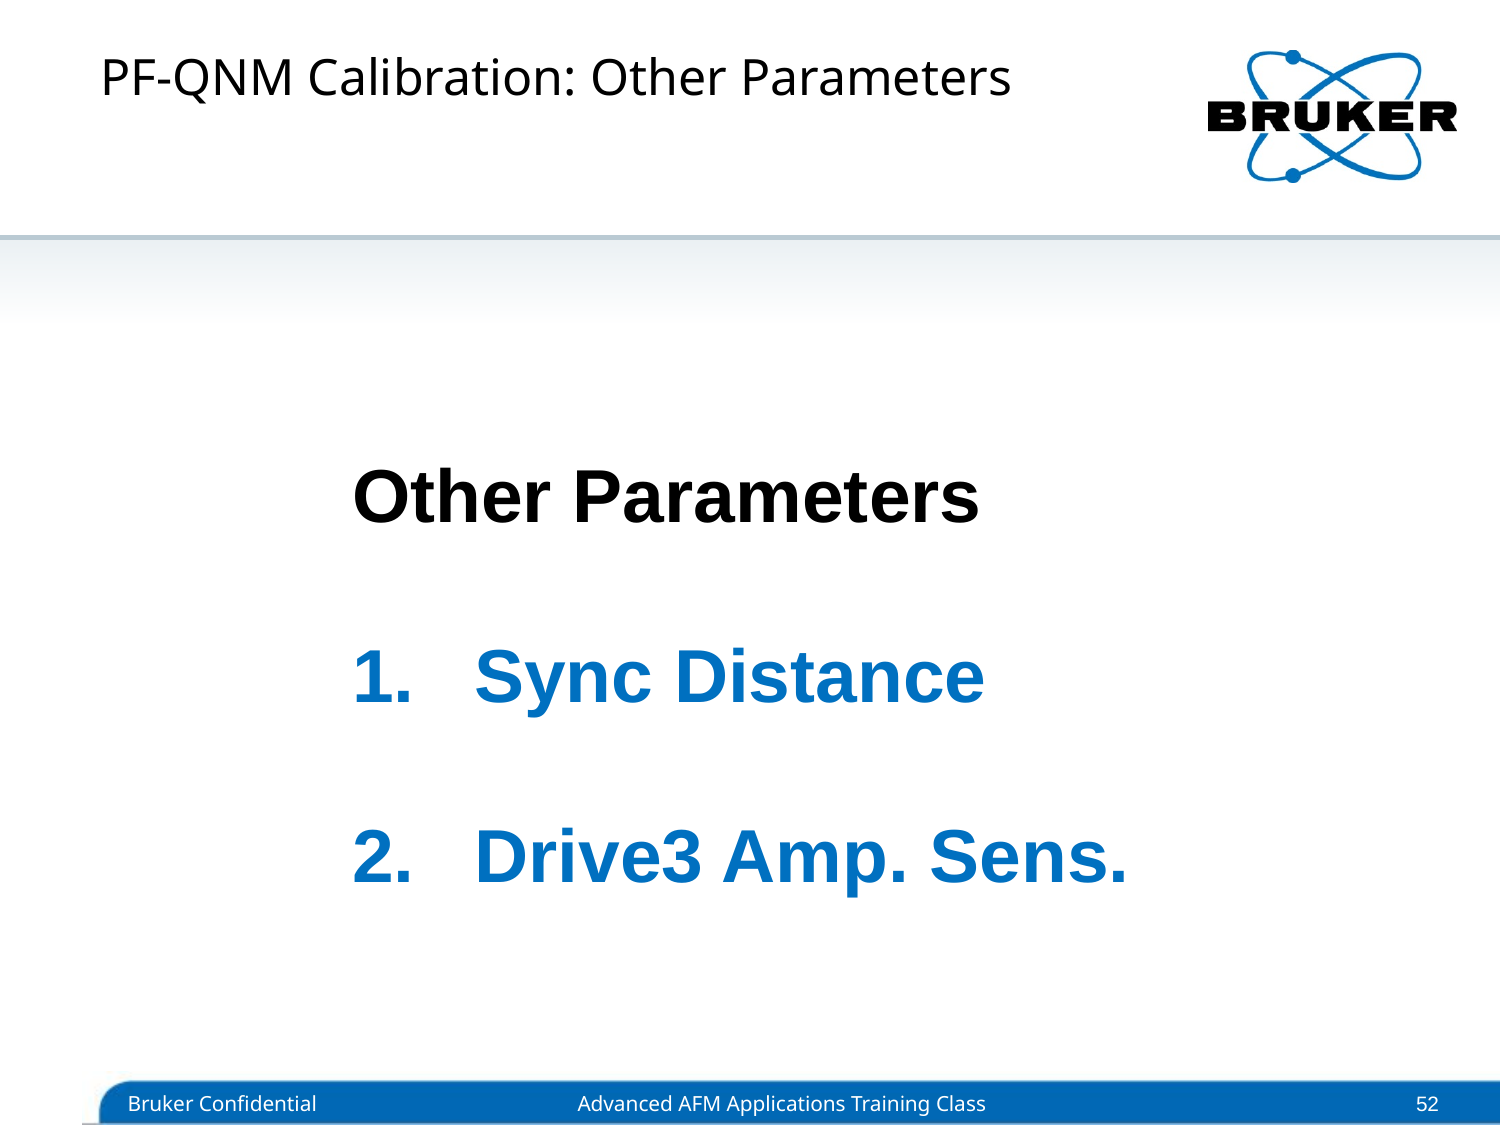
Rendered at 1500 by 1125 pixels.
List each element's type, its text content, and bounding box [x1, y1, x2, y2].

title PF-QNM Calibration: Other Parameters [100, 45, 1187, 233]
slide_number 52 [1104, 1073, 1455, 1125]
picture [82, 1071, 1500, 1125]
text_box Other Parameters Sync Distance Drive3 Amp. Sens. [337, 349, 1238, 905]
picture [1208, 50, 1457, 183]
